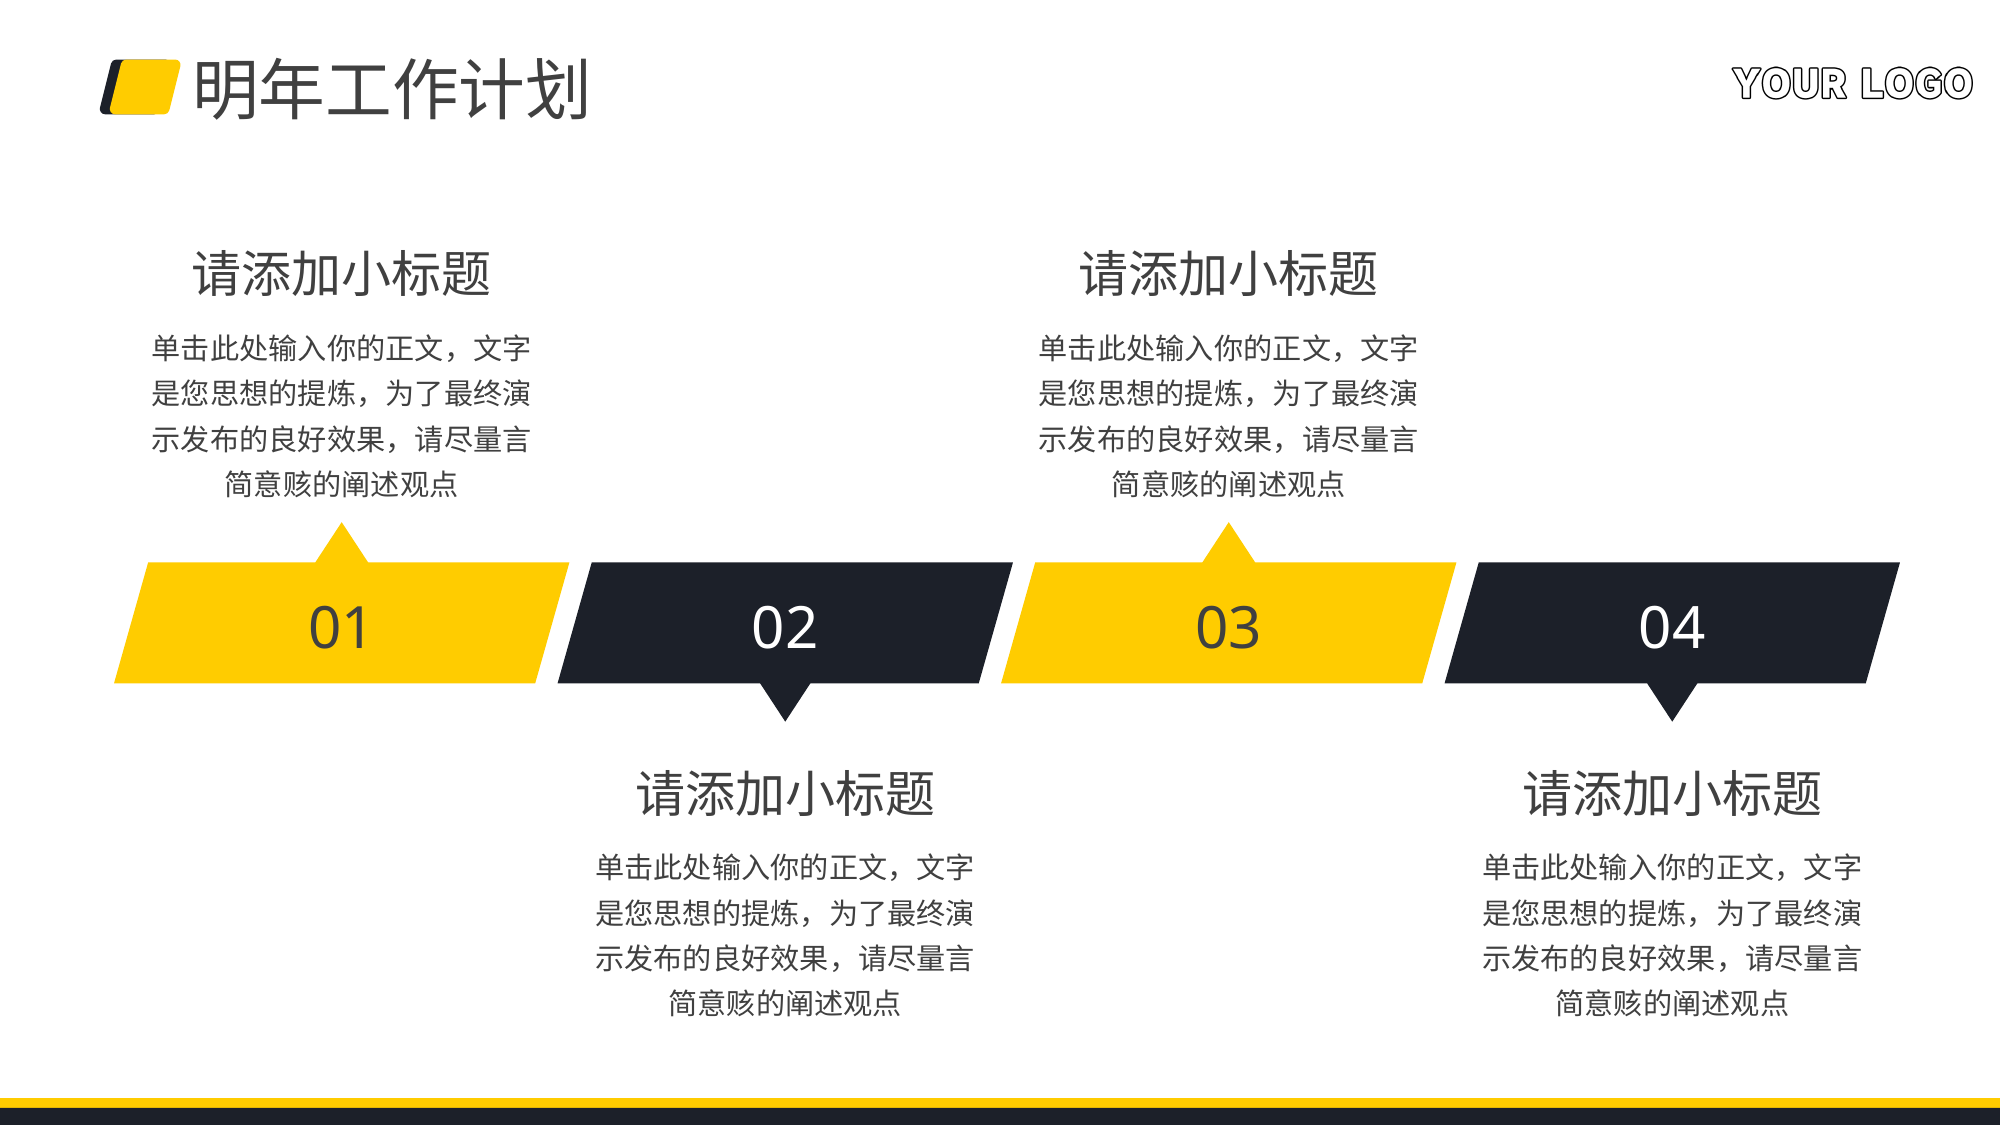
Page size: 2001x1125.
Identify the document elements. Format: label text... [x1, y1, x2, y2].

text_box [0, 1107, 2000, 1125]
text_box [98, 58, 124, 116]
text_box 请添加小标题 [1078, 242, 1379, 303]
text_box 请添加小标题 [1522, 762, 1823, 823]
text_box 请添加小标题 [191, 242, 492, 303]
text_box [108, 58, 182, 116]
text_box 请添加小标题 [635, 762, 936, 823]
text_box 明年工作计划 [192, 48, 593, 129]
text_box 单击此处输入你的正文，文字是您思想的提炼，为了最终演示发布的良好效果，请尽量言简意赅的阐述观点 [1026, 319, 1431, 502]
text_box 单击此处输入你的正文，文字是您思想的提炼，为了最终演示发布的良好效果，请尽量言简意赅的阐述观点 [139, 319, 544, 502]
text_box [0, 1097, 2000, 1107]
text_box 单击此处输入你的正文，文字是您思想的提炼，为了最终演示发布的良好效果，请尽量言简意赅的阐述观点 [583, 839, 988, 1021]
text_box [1443, 561, 1902, 724]
text_box 单击此处输入你的正文，文字是您思想的提炼，为了最终演示发布的良好效果，请尽量言简意赅的阐述观点 [1470, 839, 1875, 1021]
text_box 02 [719, 590, 851, 661]
text_box 01 [276, 590, 408, 661]
text_box 03 [1163, 590, 1295, 661]
text_box 04 [1606, 590, 1738, 661]
text_box [999, 520, 1458, 685]
picture [1731, 66, 1973, 100]
text_box [556, 561, 1015, 724]
text_box [112, 520, 571, 685]
